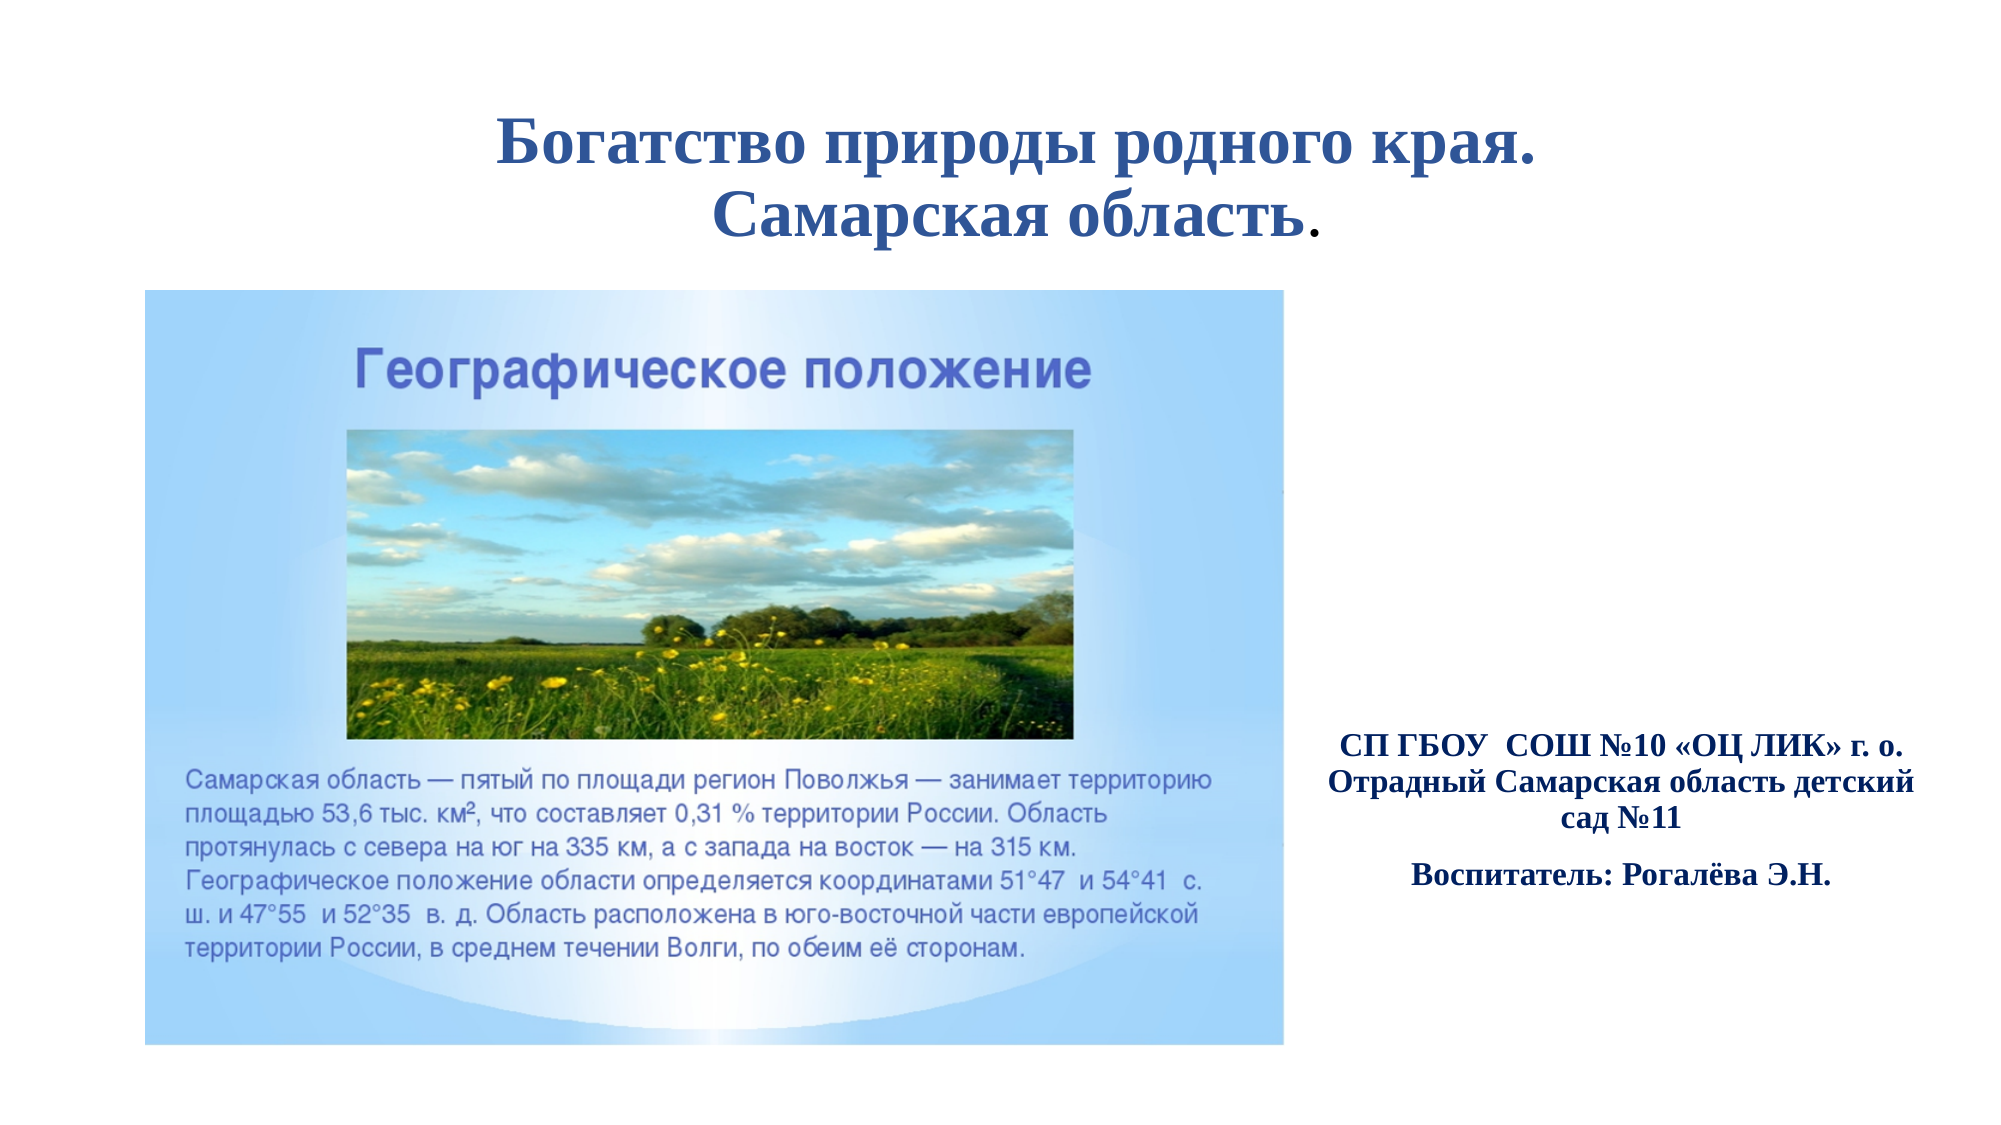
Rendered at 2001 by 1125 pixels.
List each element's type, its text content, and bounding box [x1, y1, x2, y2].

picture [145, 290, 1285, 1046]
title Богатство природы родного края. Самарская область. [145, 95, 1889, 260]
subtitle СП ГБОУ СОШ №10 «ОЦ ЛИК» г. о. Отрадный Самарская область детский сад №11 Воспитатель: Рогалёва Э.Н. [1311, 720, 1932, 1046]
